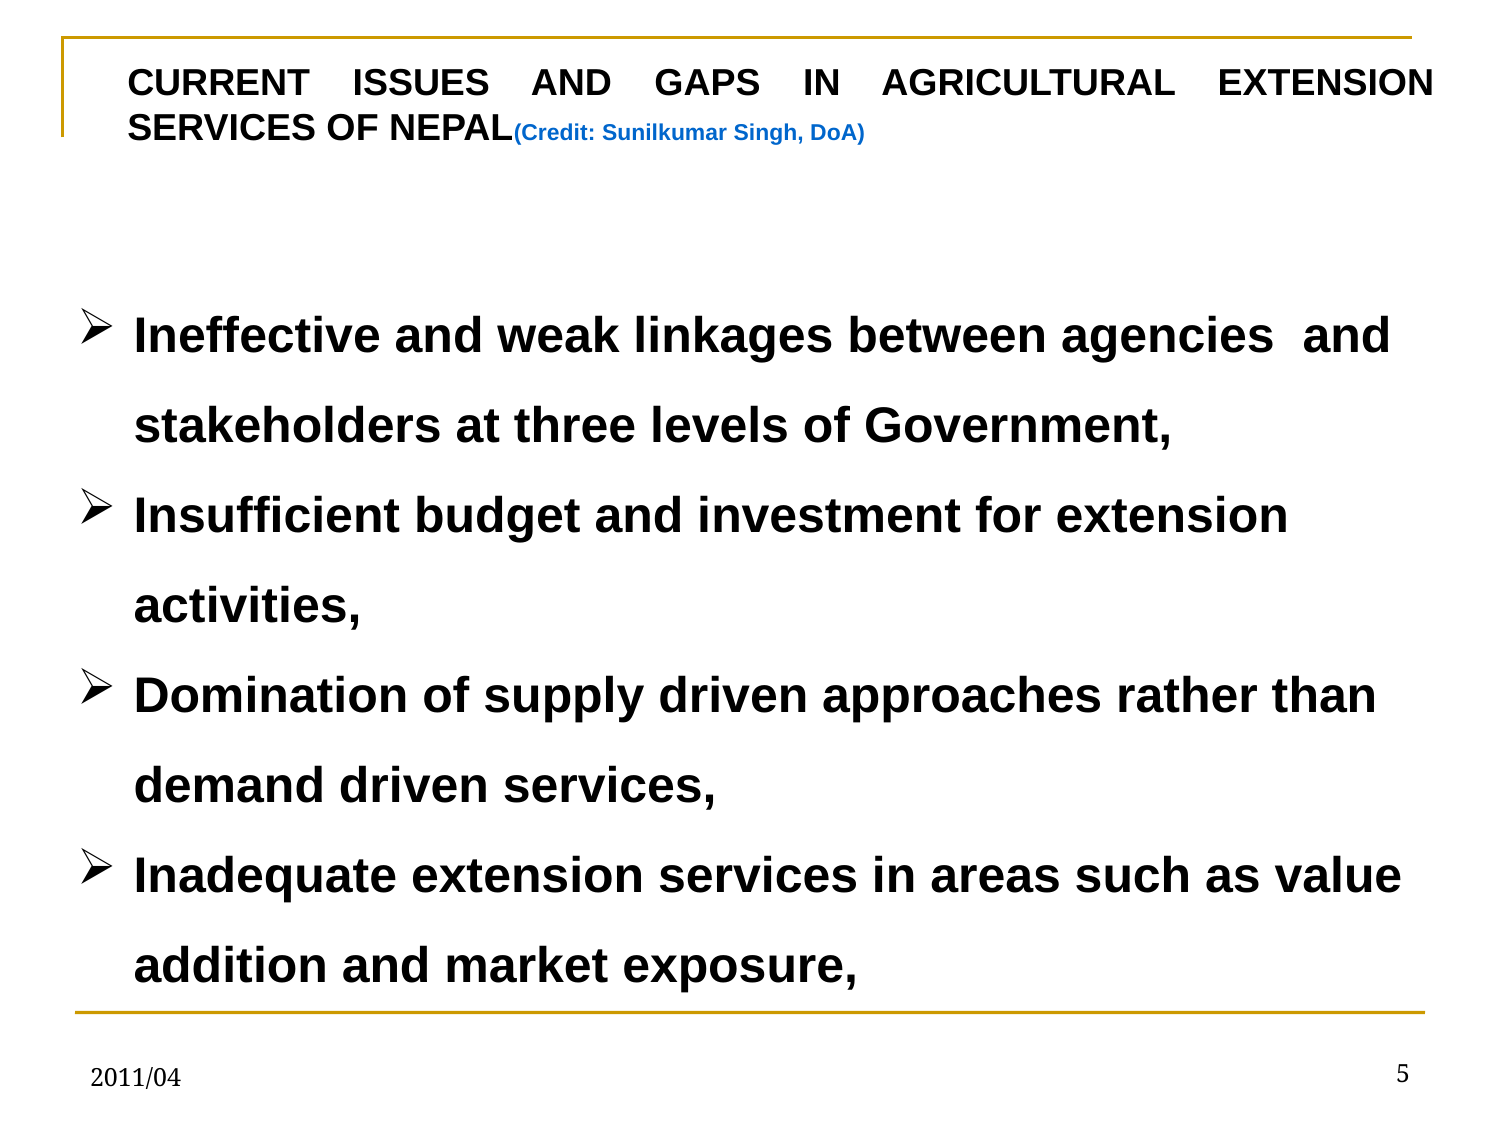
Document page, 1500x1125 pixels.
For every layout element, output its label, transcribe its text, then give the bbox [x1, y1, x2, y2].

slide_number 2011/04 [74, 1023, 426, 1100]
slide_number 5 [1074, 1023, 1426, 1100]
text_box Ineffective and weak linkages between agencies and stakeholders at three levels of Government, Insufficient budget and investment for extension activities, Domination of supply driven approaches rather than demand driven services, Inadequate extension services in areas such as value addition and market exposure, [62, 265, 1500, 1000]
text_box CURRENT ISSUES AND GAPS IN AGRICULTURAL EXTENSION SERVICES OF NEPAL(Credit: Sunilkumar Singh, DoA) [112, 50, 1450, 183]
